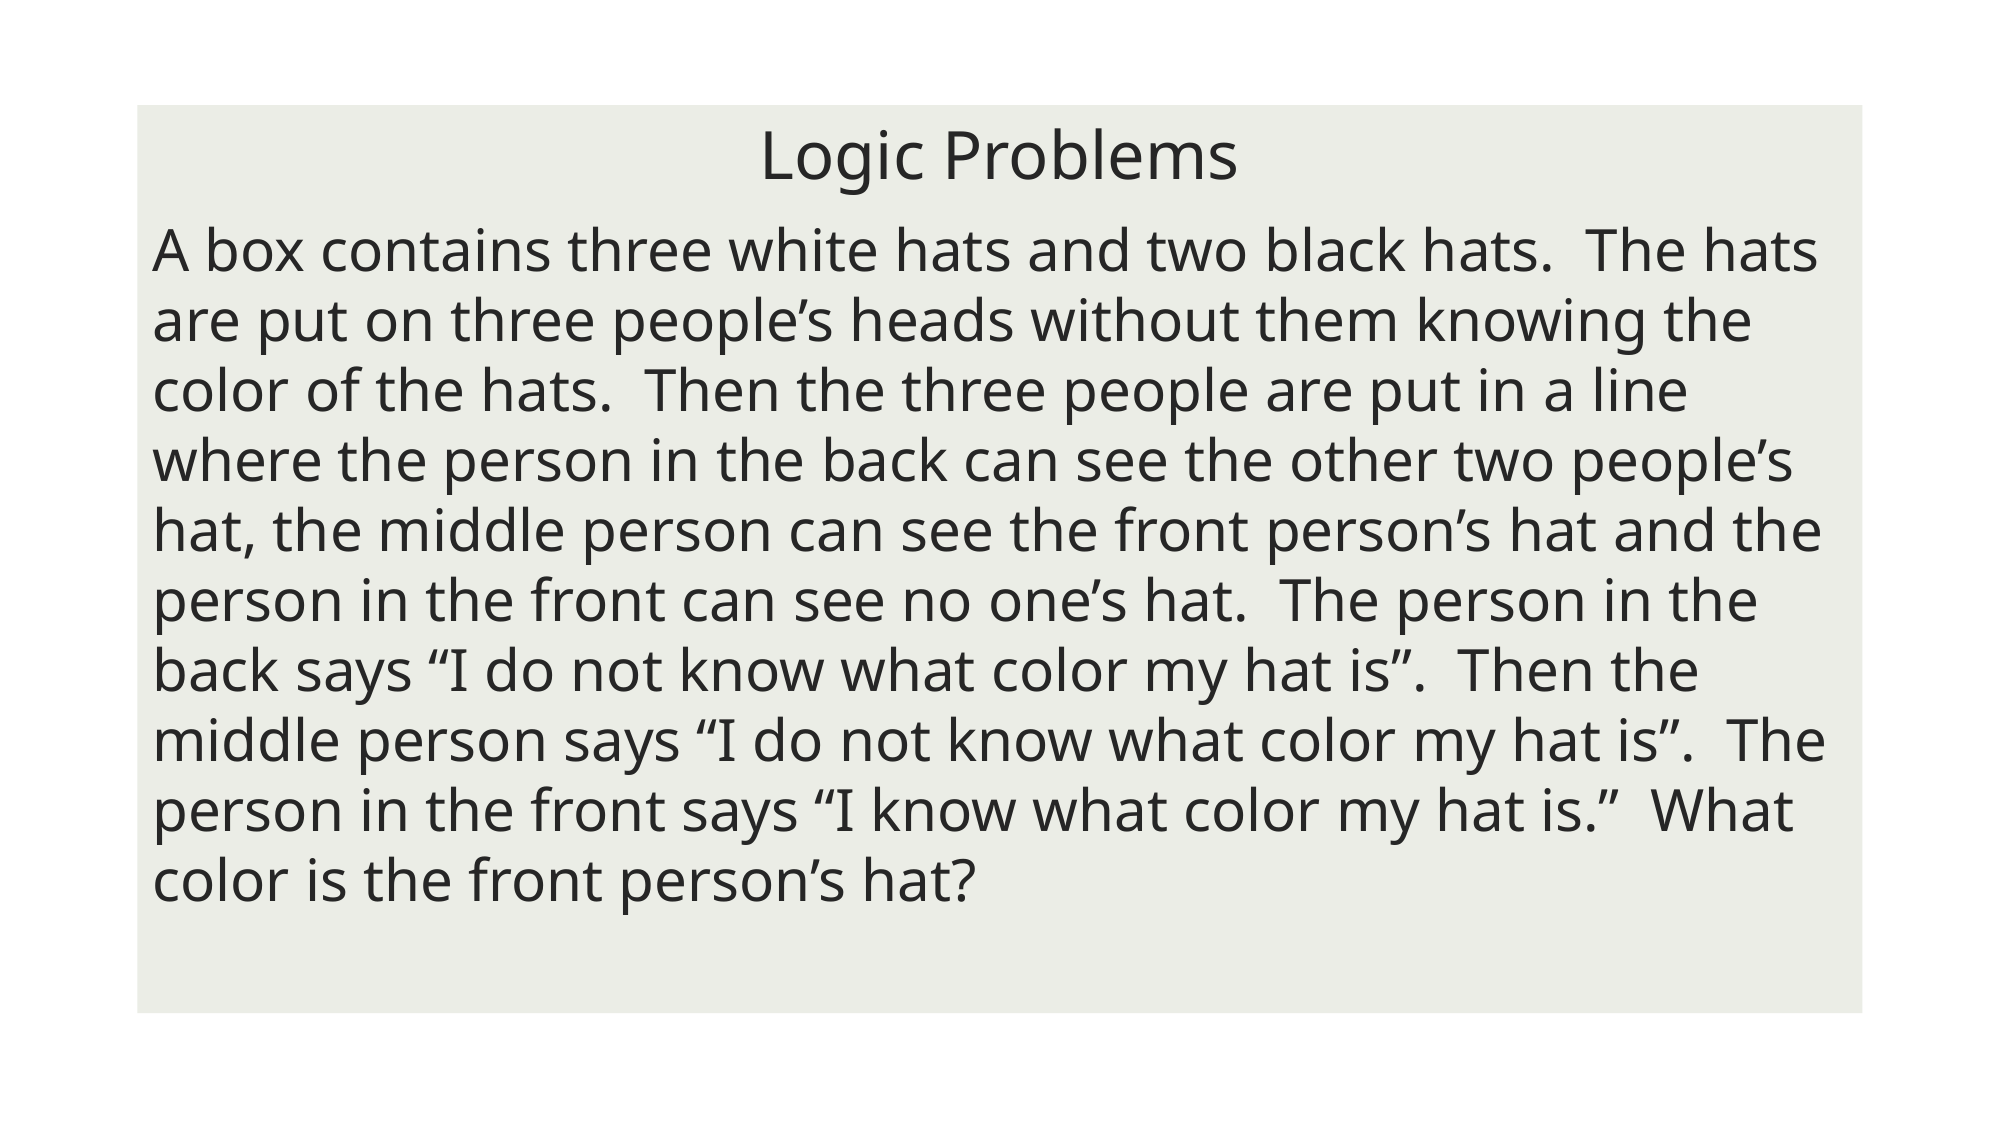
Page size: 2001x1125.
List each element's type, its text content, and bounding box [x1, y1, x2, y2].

list Logic Problems A box contains three white hats and two black hats. The hats are put on three people’s heads without them knowing the color of the hats. Then the three people are put in a line where the person in the back can see the other two people’s hat, the middle person can see the front person’s hat and the person in the front can see no one’s hat. The person in the back says “I do not know what color my hat is”. Then the middle person says “I do not know what color my hat is”. The person in the front says “I know what color my hat is.” What color is the front person’s hat? [137, 105, 1863, 1014]
